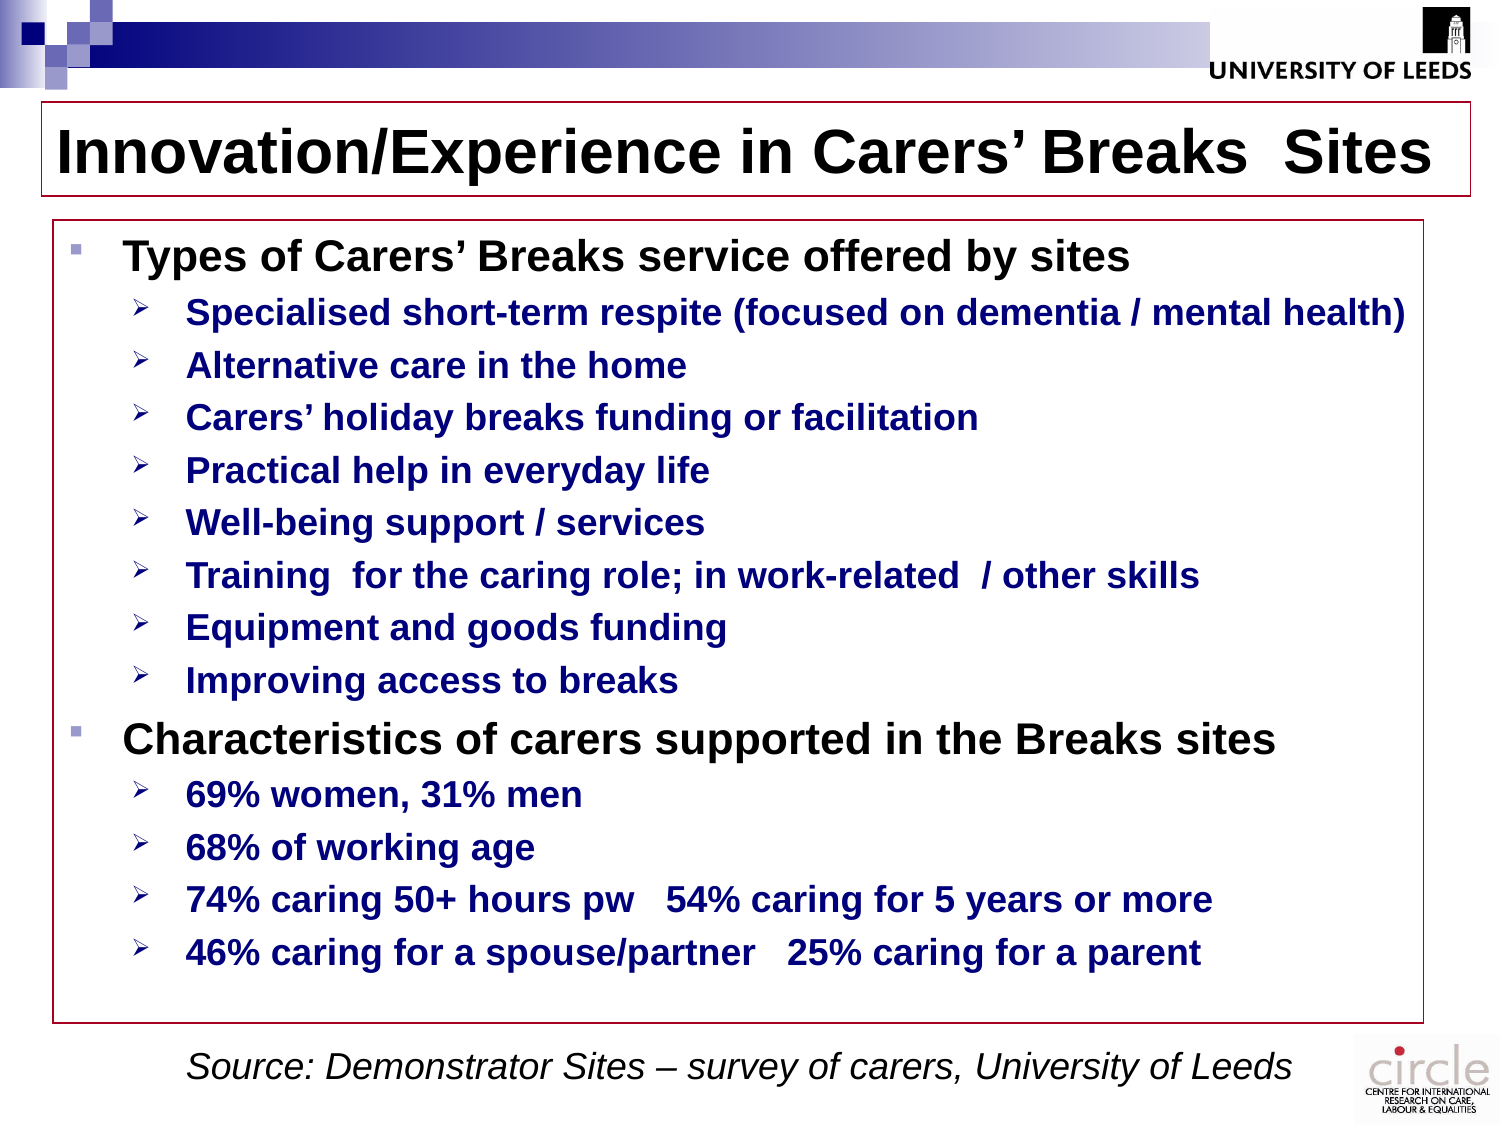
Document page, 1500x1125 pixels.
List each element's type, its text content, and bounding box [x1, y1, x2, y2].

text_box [1210, 7, 1471, 79]
text_box Source: Demonstrator Sites – survey of carers, University of Leeds [171, 1034, 1321, 1095]
title Innovation/Experience in Carers’ Breaks Sites [41, 101, 1471, 197]
slide_number [1074, 1024, 1426, 1101]
list Types of Carers’ Breaks service offered by sites Specialised short-term respite (focused on dementia / mental health) Alternative care in the home Carers’ holiday breaks funding or facilitation Practical help in everyday life Well-being support / services Training for the caring role; in work-related / other skills Equipment and goods funding Improving access to breaks Characteristics of carers supported in the Breaks sites 69% women, 31% men 68% of working age 74% caring 50+ hours pw 54% caring for 5 years or more 46% caring for a spouse/partner 25% caring for a parent [52, 219, 1424, 1024]
picture [1354, 1034, 1500, 1125]
